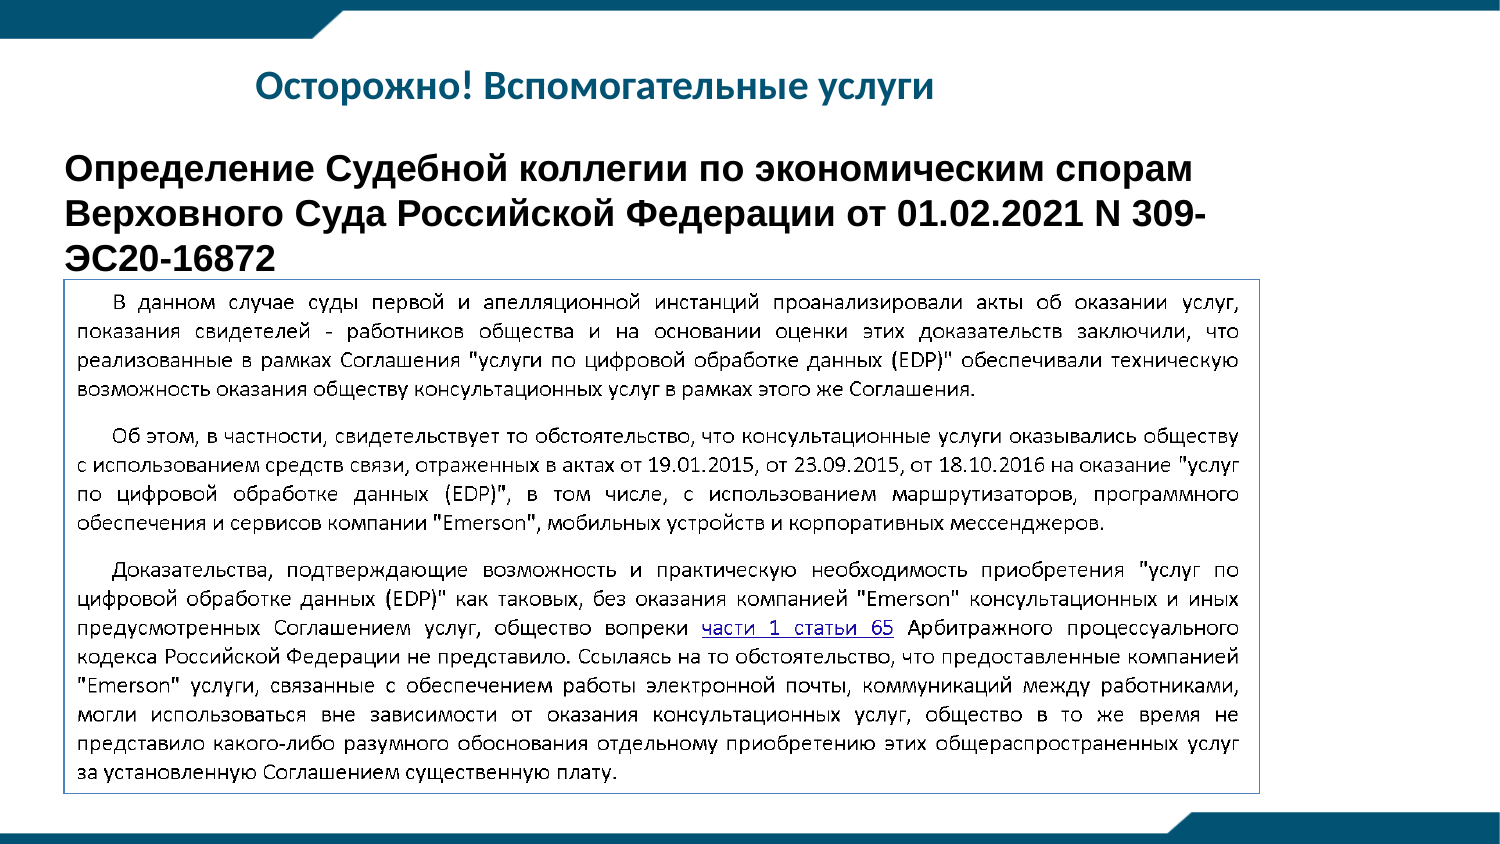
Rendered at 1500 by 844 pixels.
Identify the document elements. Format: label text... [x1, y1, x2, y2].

text_box Определение Судебной коллегии по экономическим спорам Верховного Суда Российской Федерации от 01.02.2021 N 309-ЭС20-16872 [53, 138, 1315, 285]
title Осторожно! Вспомогательные услуги [53, 79, 1138, 136]
picture [0, 11, 1500, 833]
